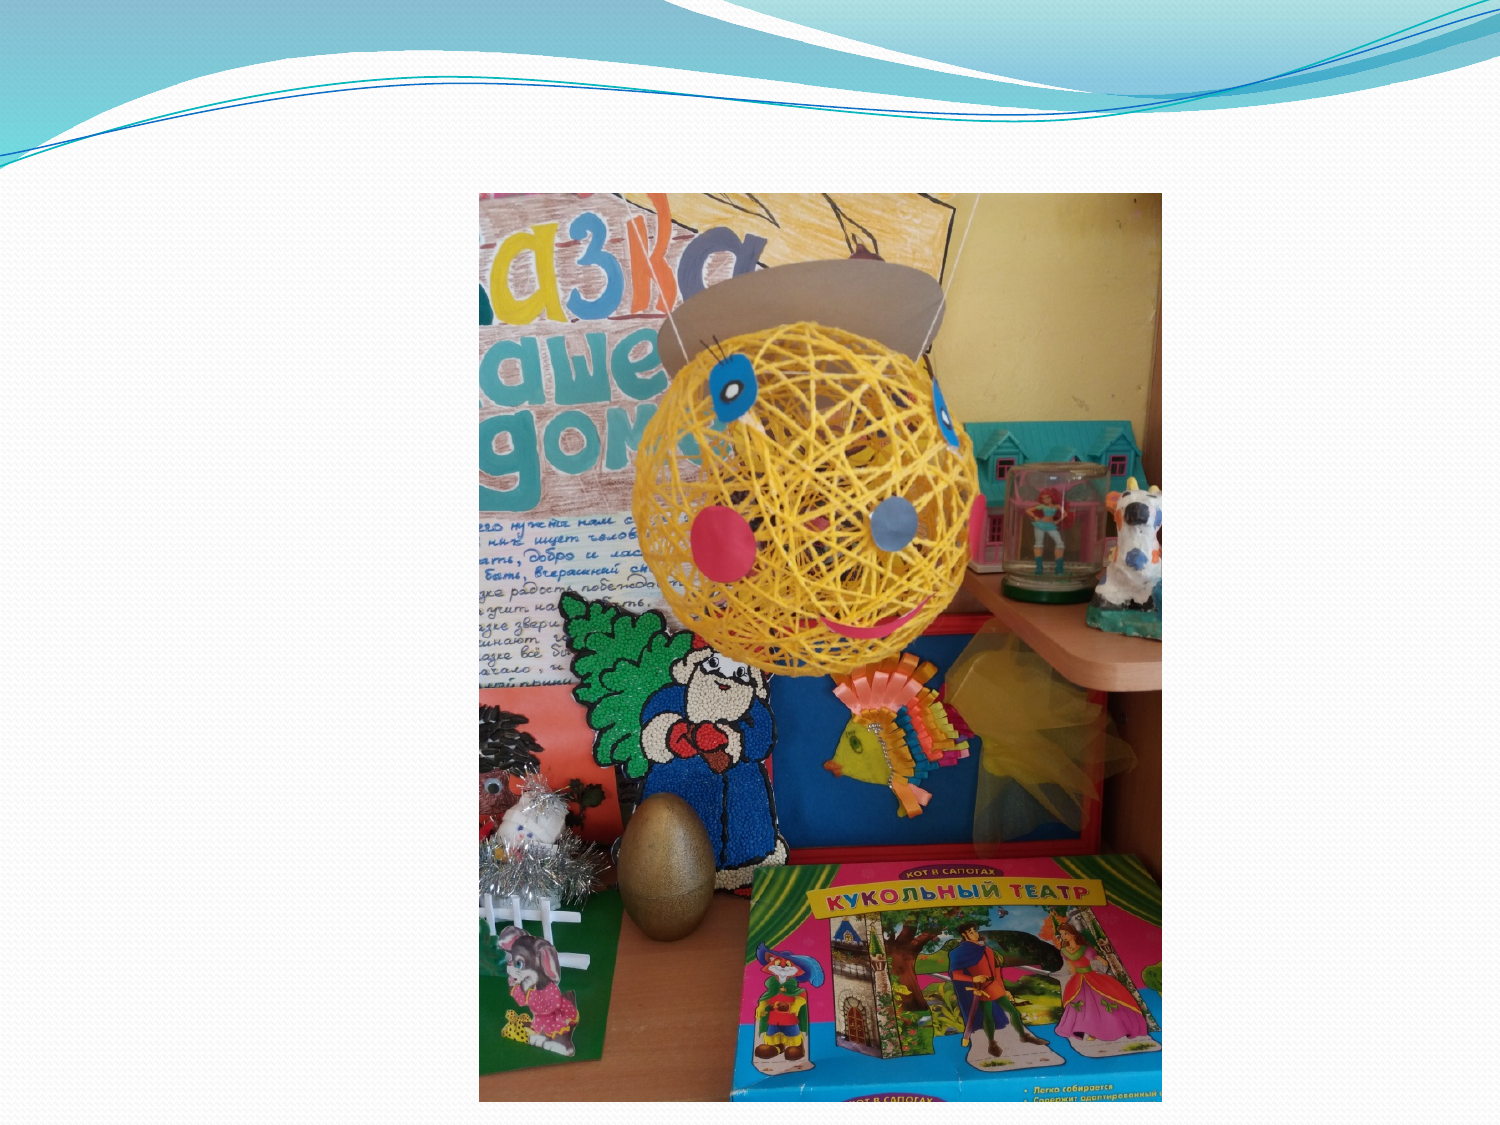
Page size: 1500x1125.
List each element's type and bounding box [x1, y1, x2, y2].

list [479, 192, 1162, 1102]
